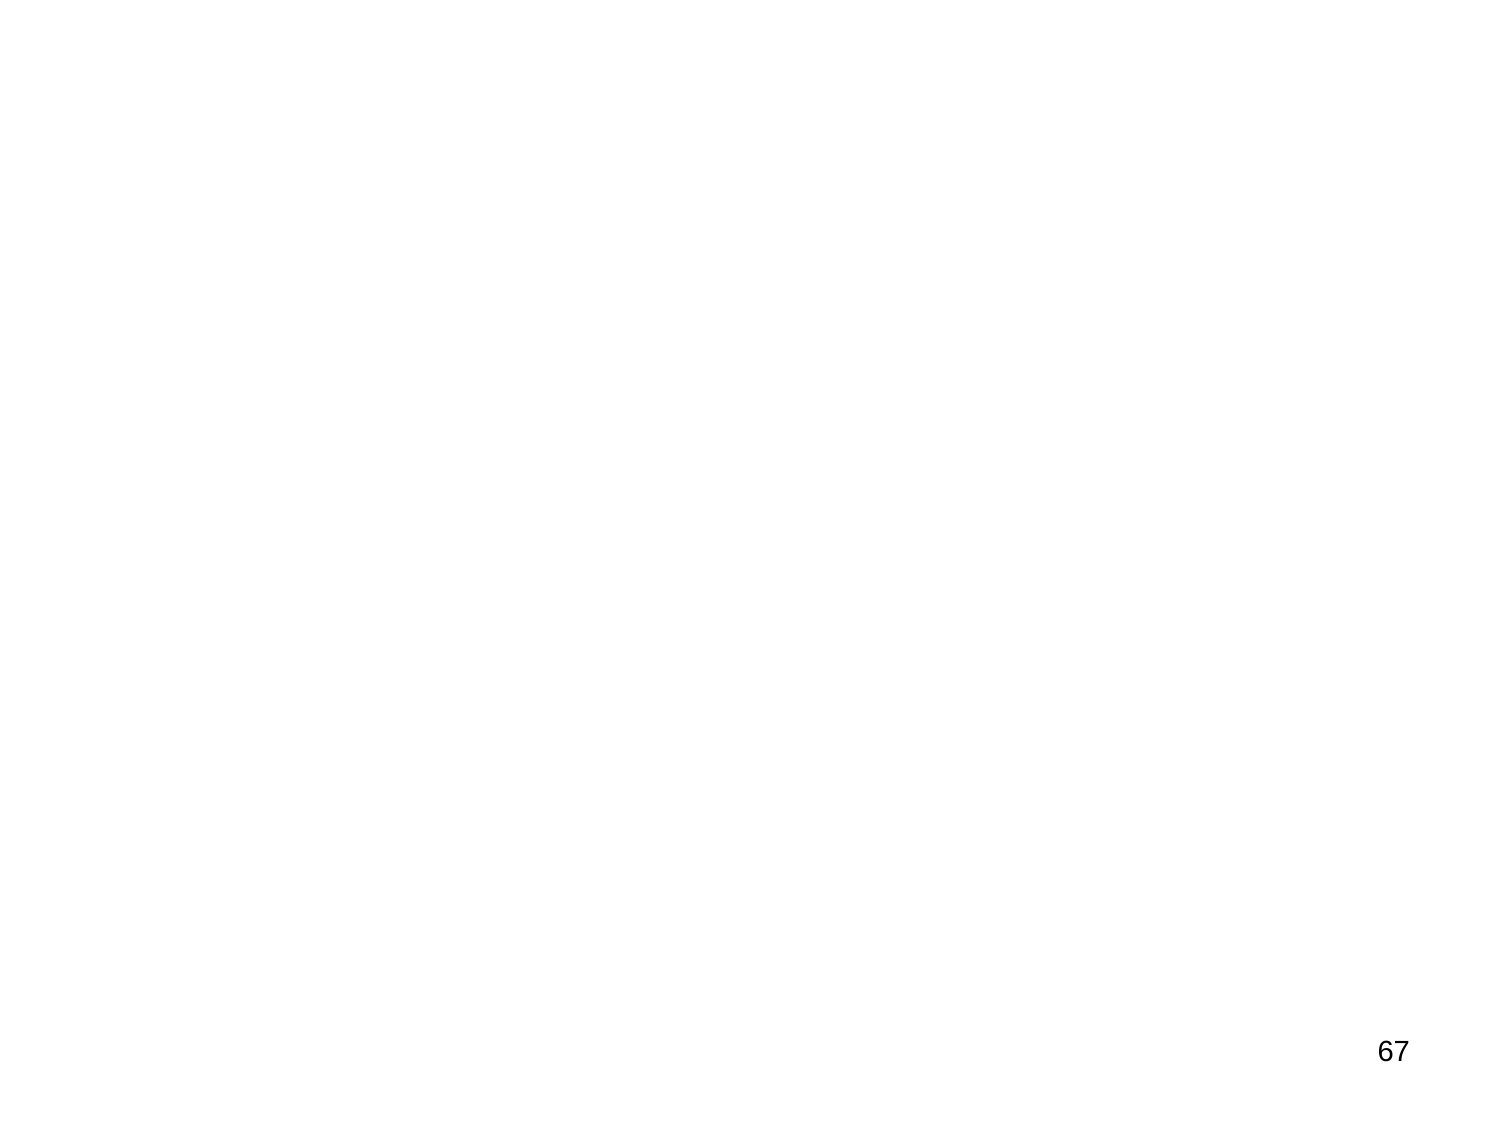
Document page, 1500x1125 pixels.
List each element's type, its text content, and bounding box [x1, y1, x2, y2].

slide_number 67 [1074, 1024, 1426, 1103]
